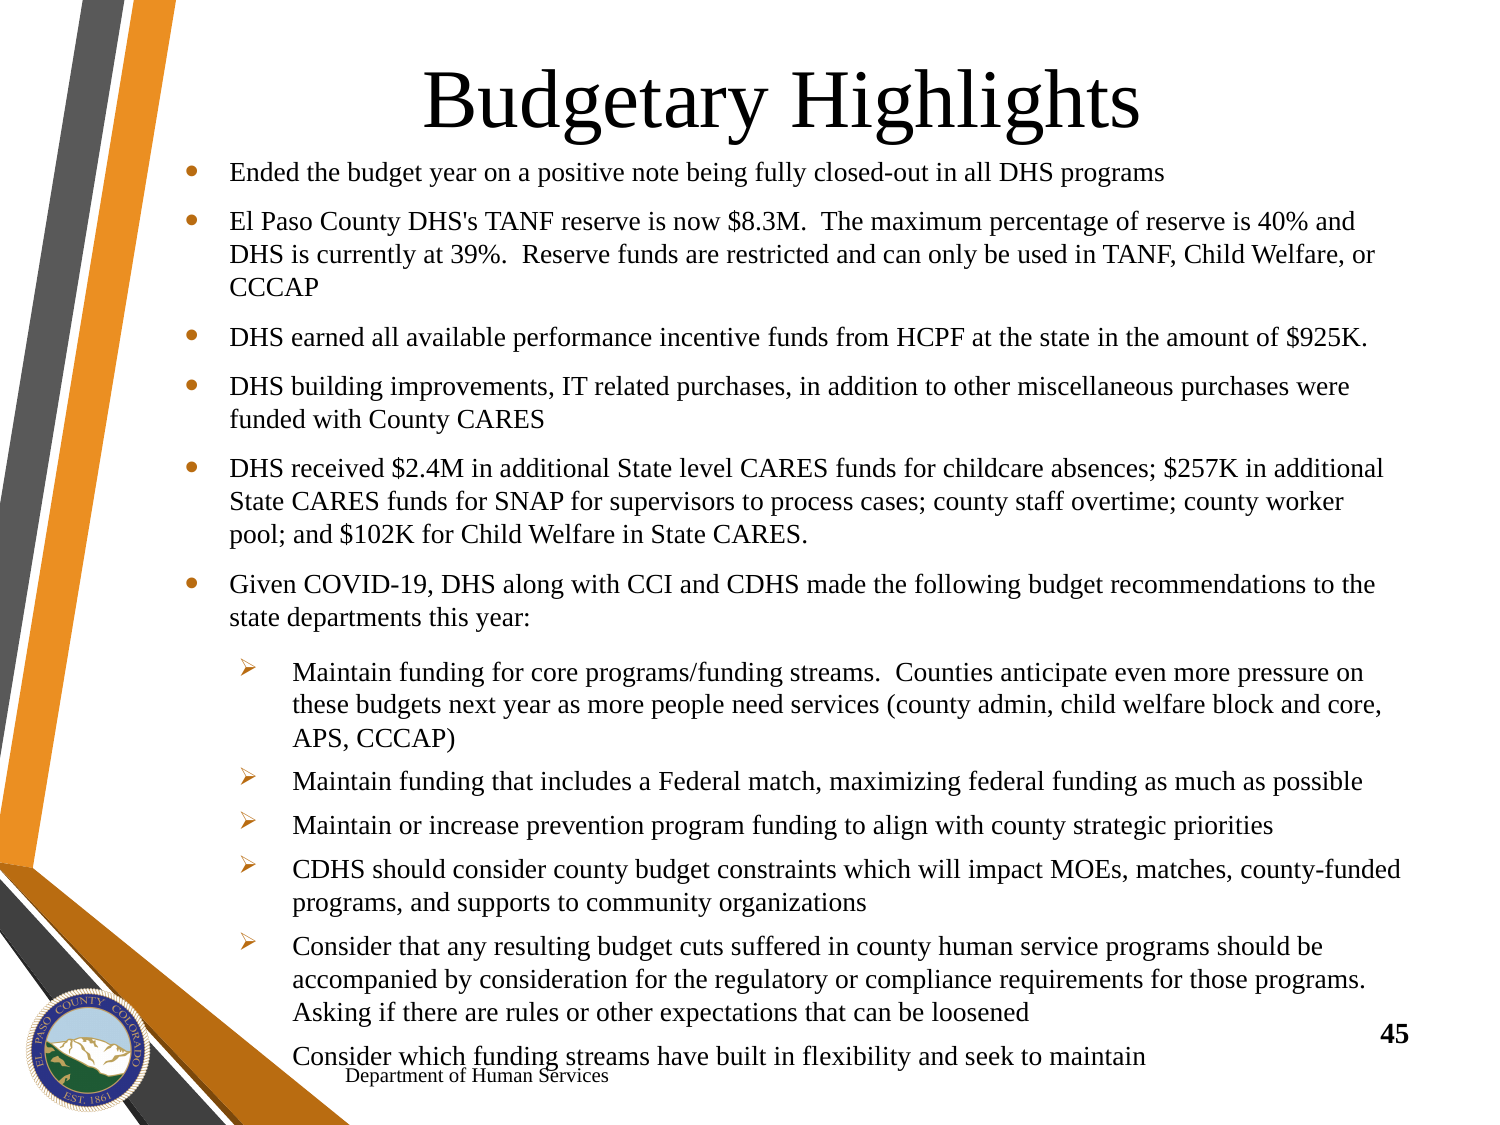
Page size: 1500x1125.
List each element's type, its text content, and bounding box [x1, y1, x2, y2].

list Ended the budget year on a positive note being fully closed-out in all DHS programs El Paso County DHS's TANF reserve is now $8.3M. The maximum percentage of reserve is 40% and DHS is currently at 39%. Reserve funds are restricted and can only be used in TANF, Child Welfare, or CCCAP DHS earned all available performance incentive funds from HCPF at the state in the amount of $925K. DHS building improvements, IT related purchases, in addition to other miscellaneous purchases were funded with County CARES DHS received $2.4M in additional State level CARES funds for childcare absences; $257K in additional State CARES funds for SNAP for supervisors to process cases; county staff overtime; county worker pool; and $102K for Child Welfare in State CARES. Given COVID-19, DHS along with CCI and CDHS made the following budget recommendations to the state departments this year: Maintain funding for core programs/funding streams. Counties anticipate even more pressure on these budgets next year as more people need services (county admin, child welfare block and core, APS, CCCAP) Maintain funding that includes a Federal match, maximizing federal funding as much as possible Maintain or increase prevention program funding to align with county strategic priorities CDHS should consider county budget constraints which will impact MOEs, matches, county-funded programs, and supports to community organizations Consider that any resulting budget cuts suffered in county human service programs should be accompanied by consideration for the regulatory or compliance requirements for those programs. Asking if there are rules or other expectations that can be loosened Consider which funding streams have built in flexibility and seek to maintain [169, 146, 1425, 1088]
slide_number 45 [1354, 1001, 1425, 1062]
title Budgetary Highlights [161, 12, 1425, 175]
footer Department of Human Services [330, 1043, 1202, 1104]
picture [24, 987, 152, 1113]
